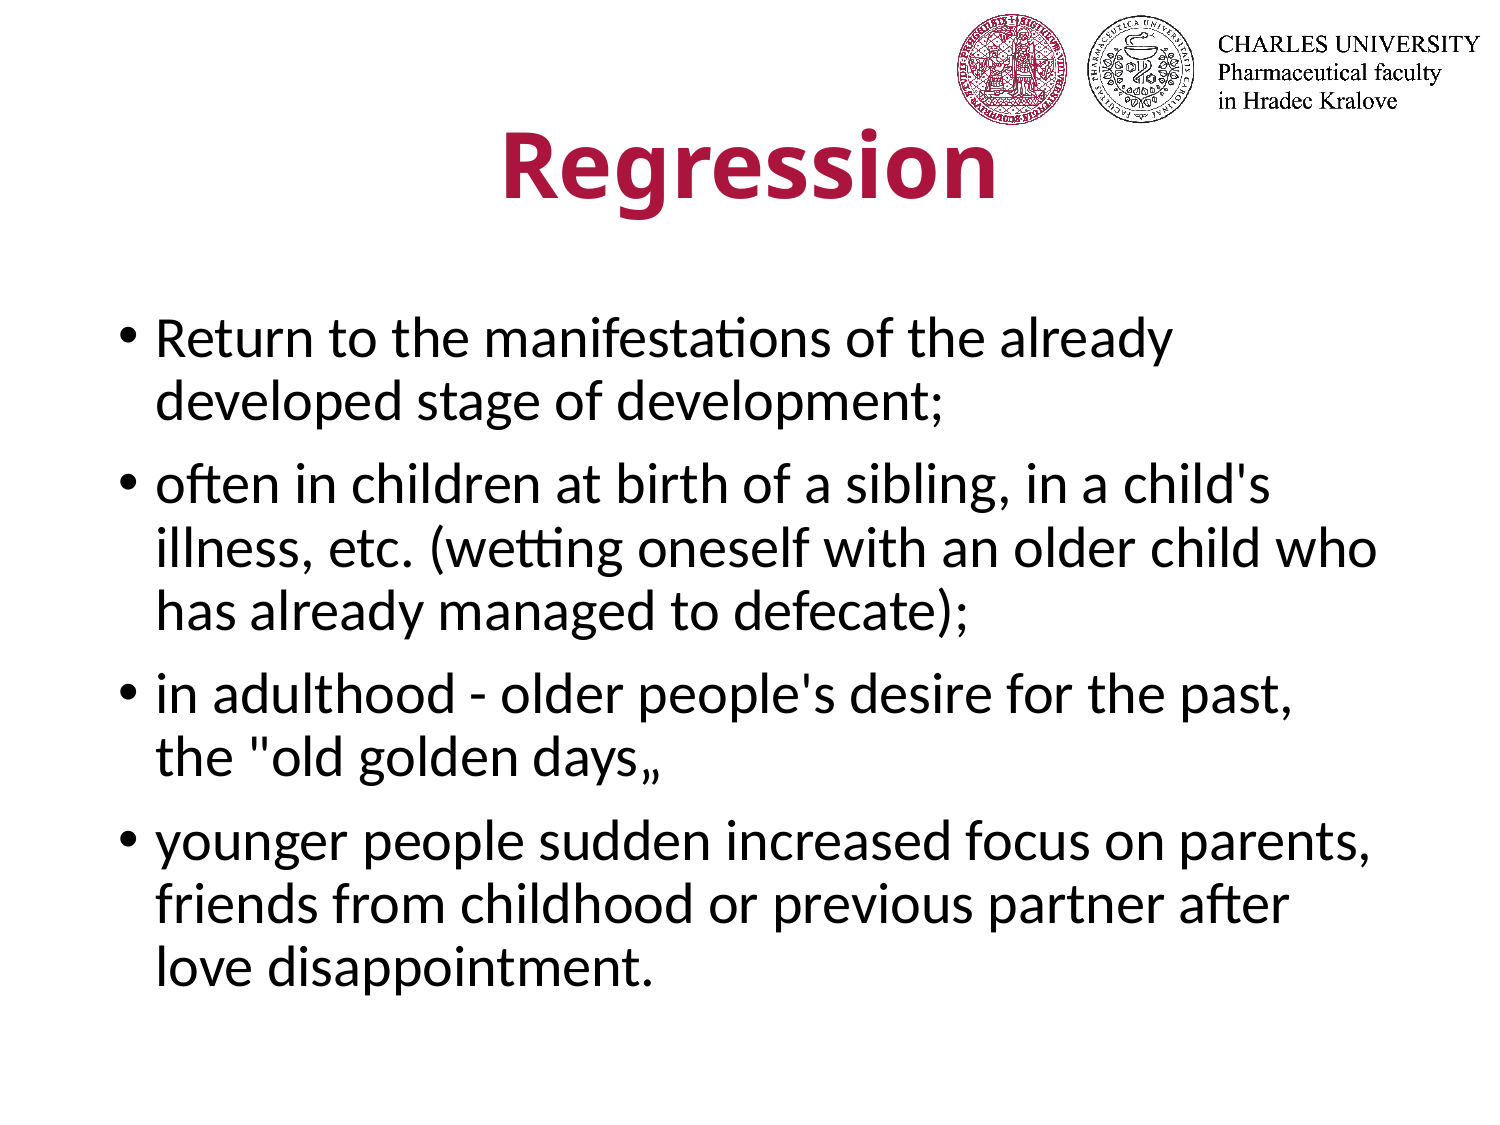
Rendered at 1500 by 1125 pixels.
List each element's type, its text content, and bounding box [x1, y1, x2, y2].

title Regression [103, 59, 1397, 278]
picture [956, 13, 1500, 126]
list Return to the manifestations of the already developed stage of development; often in children at birth of a sibling, in a child's illness, etc. (wetting oneself with an older child who has already managed to defecate); in adulthood - older people's desire for the past, the "old golden days„ younger people sudden increased focus on parents, friends from childhood or previous partner after love disappointment. [103, 299, 1397, 1014]
